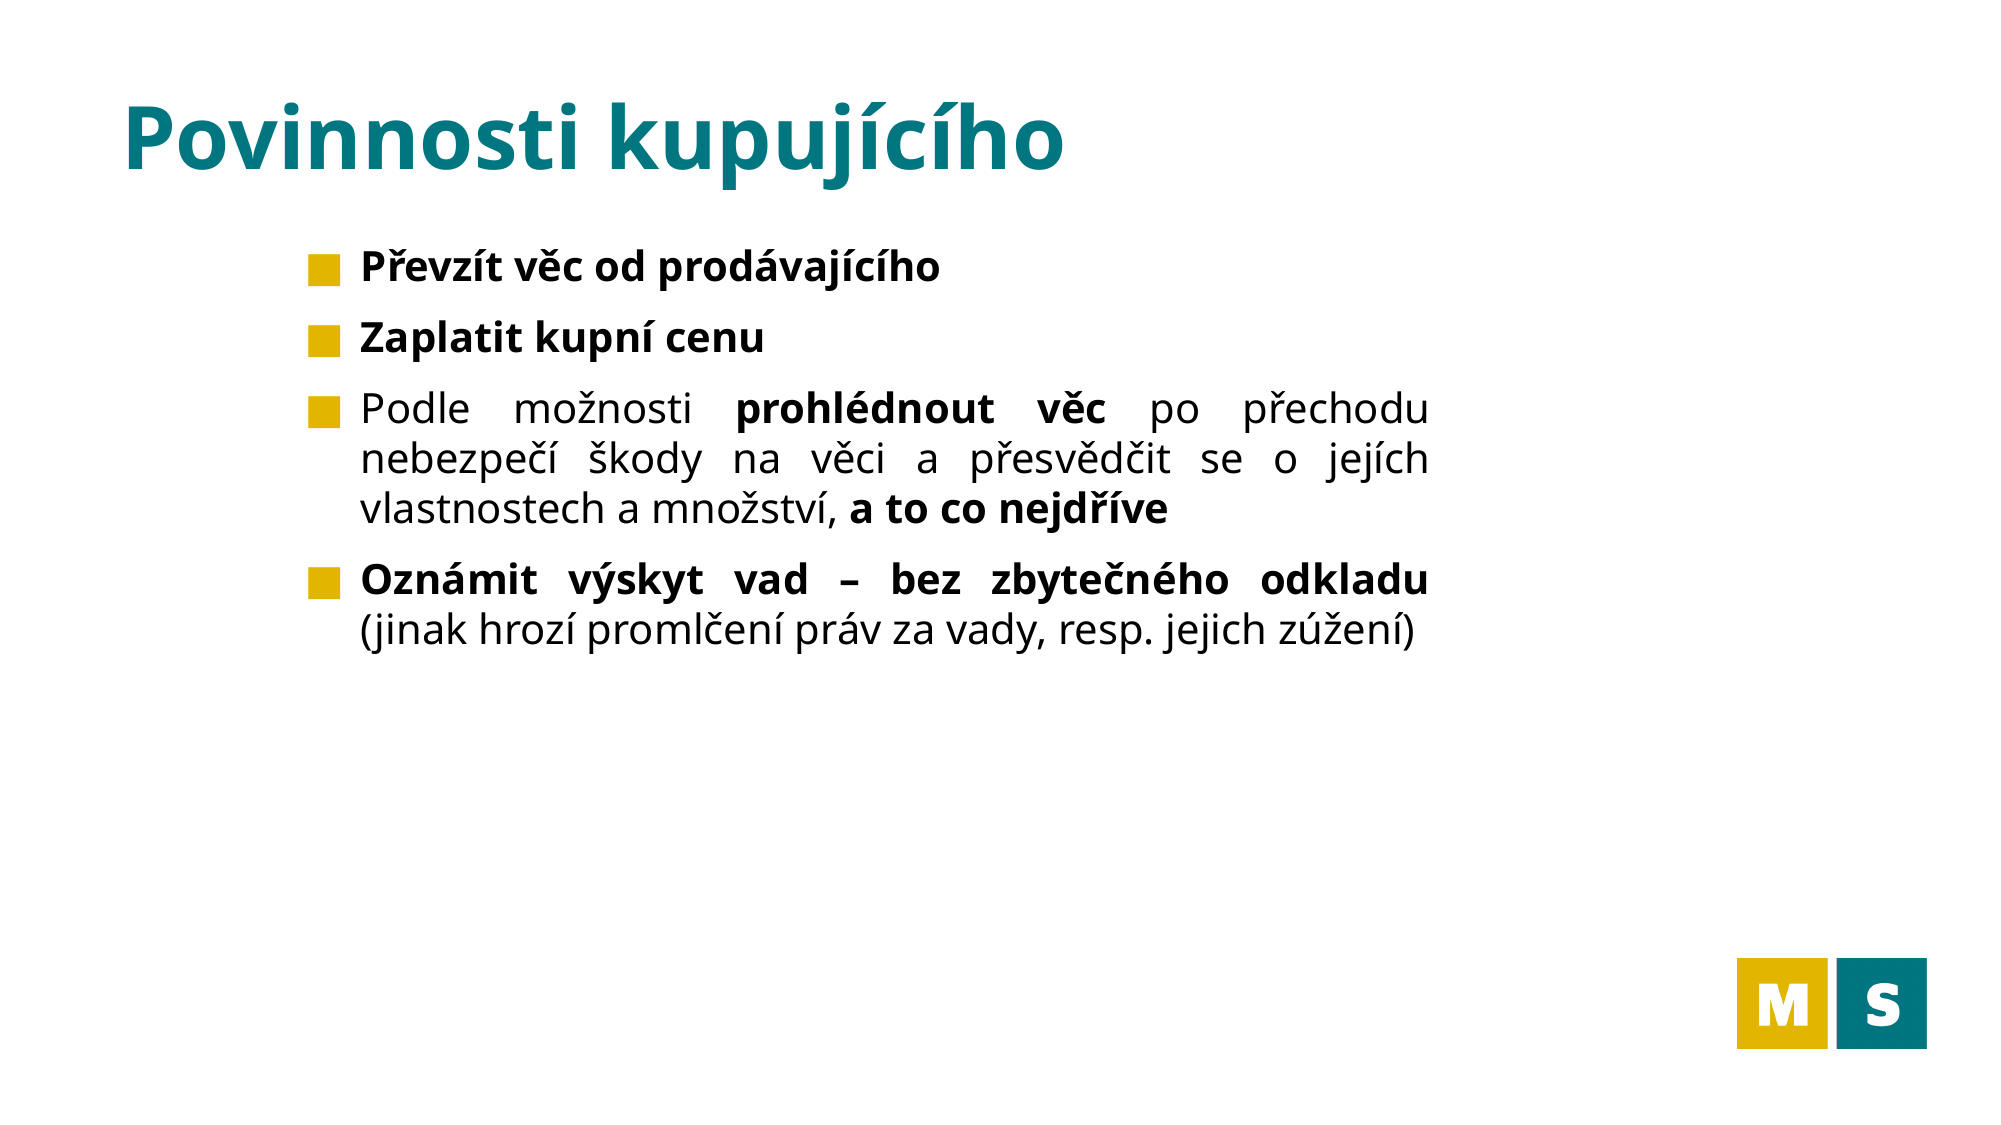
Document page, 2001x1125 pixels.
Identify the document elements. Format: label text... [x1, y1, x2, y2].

title Povinnosti kupujícího [106, 74, 1649, 304]
picture [1737, 958, 1927, 1049]
list Převzít věc od prodávajícího Zaplatit kupní cenu Podle možnosti prohlédnout věc po přechodu nebezpečí škody na věci a přesvědčit se o jejích vlastnostech a množství, a to co nejdříve Oznámit výskyt vad – bez zbytečného odkladu (jinak hrozí promlčení práv za vady, resp. jejich zúžení) [289, 232, 1446, 1092]
